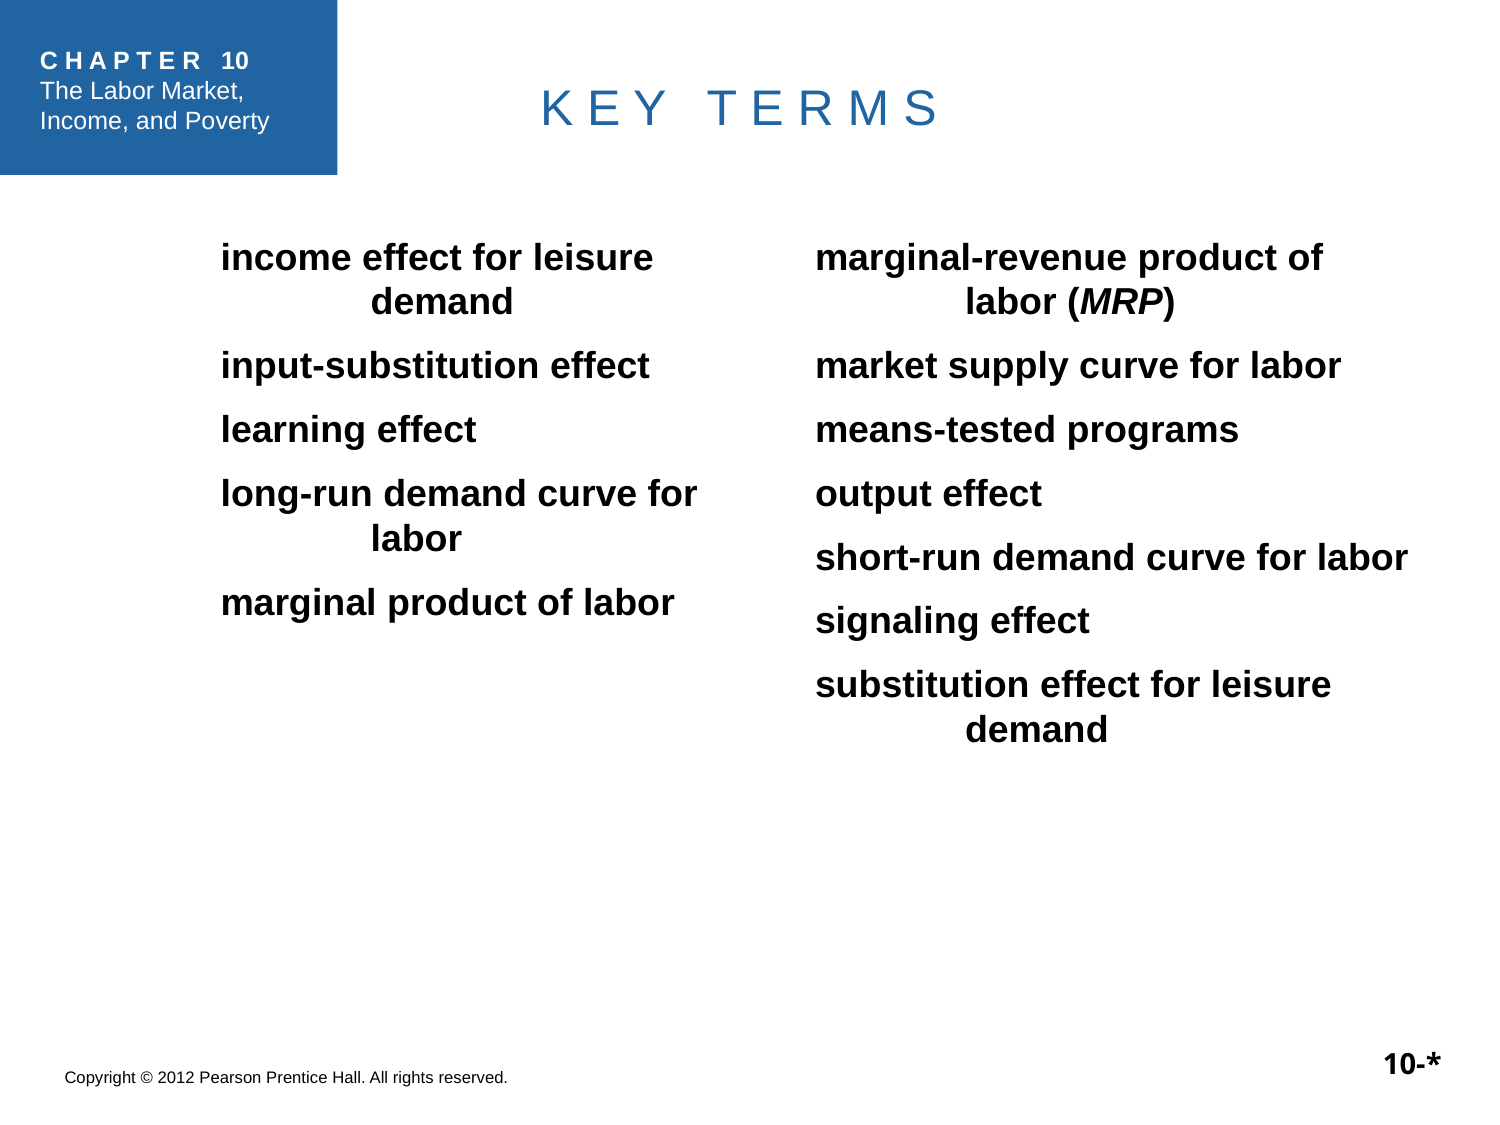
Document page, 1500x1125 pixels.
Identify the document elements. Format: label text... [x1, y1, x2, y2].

title K E Y T E R M S [525, 0, 975, 150]
text_box income effect for leisure demand input-substitution effect learning effect long-run demand curve for labor marginal product of labor [205, 224, 763, 647]
text_box marginal-revenue product of labor (MRP) market supply curve for labor means-tested programs output effect short-run demand curve for labor signaling effect substitution effect for leisure demand [800, 224, 1425, 782]
